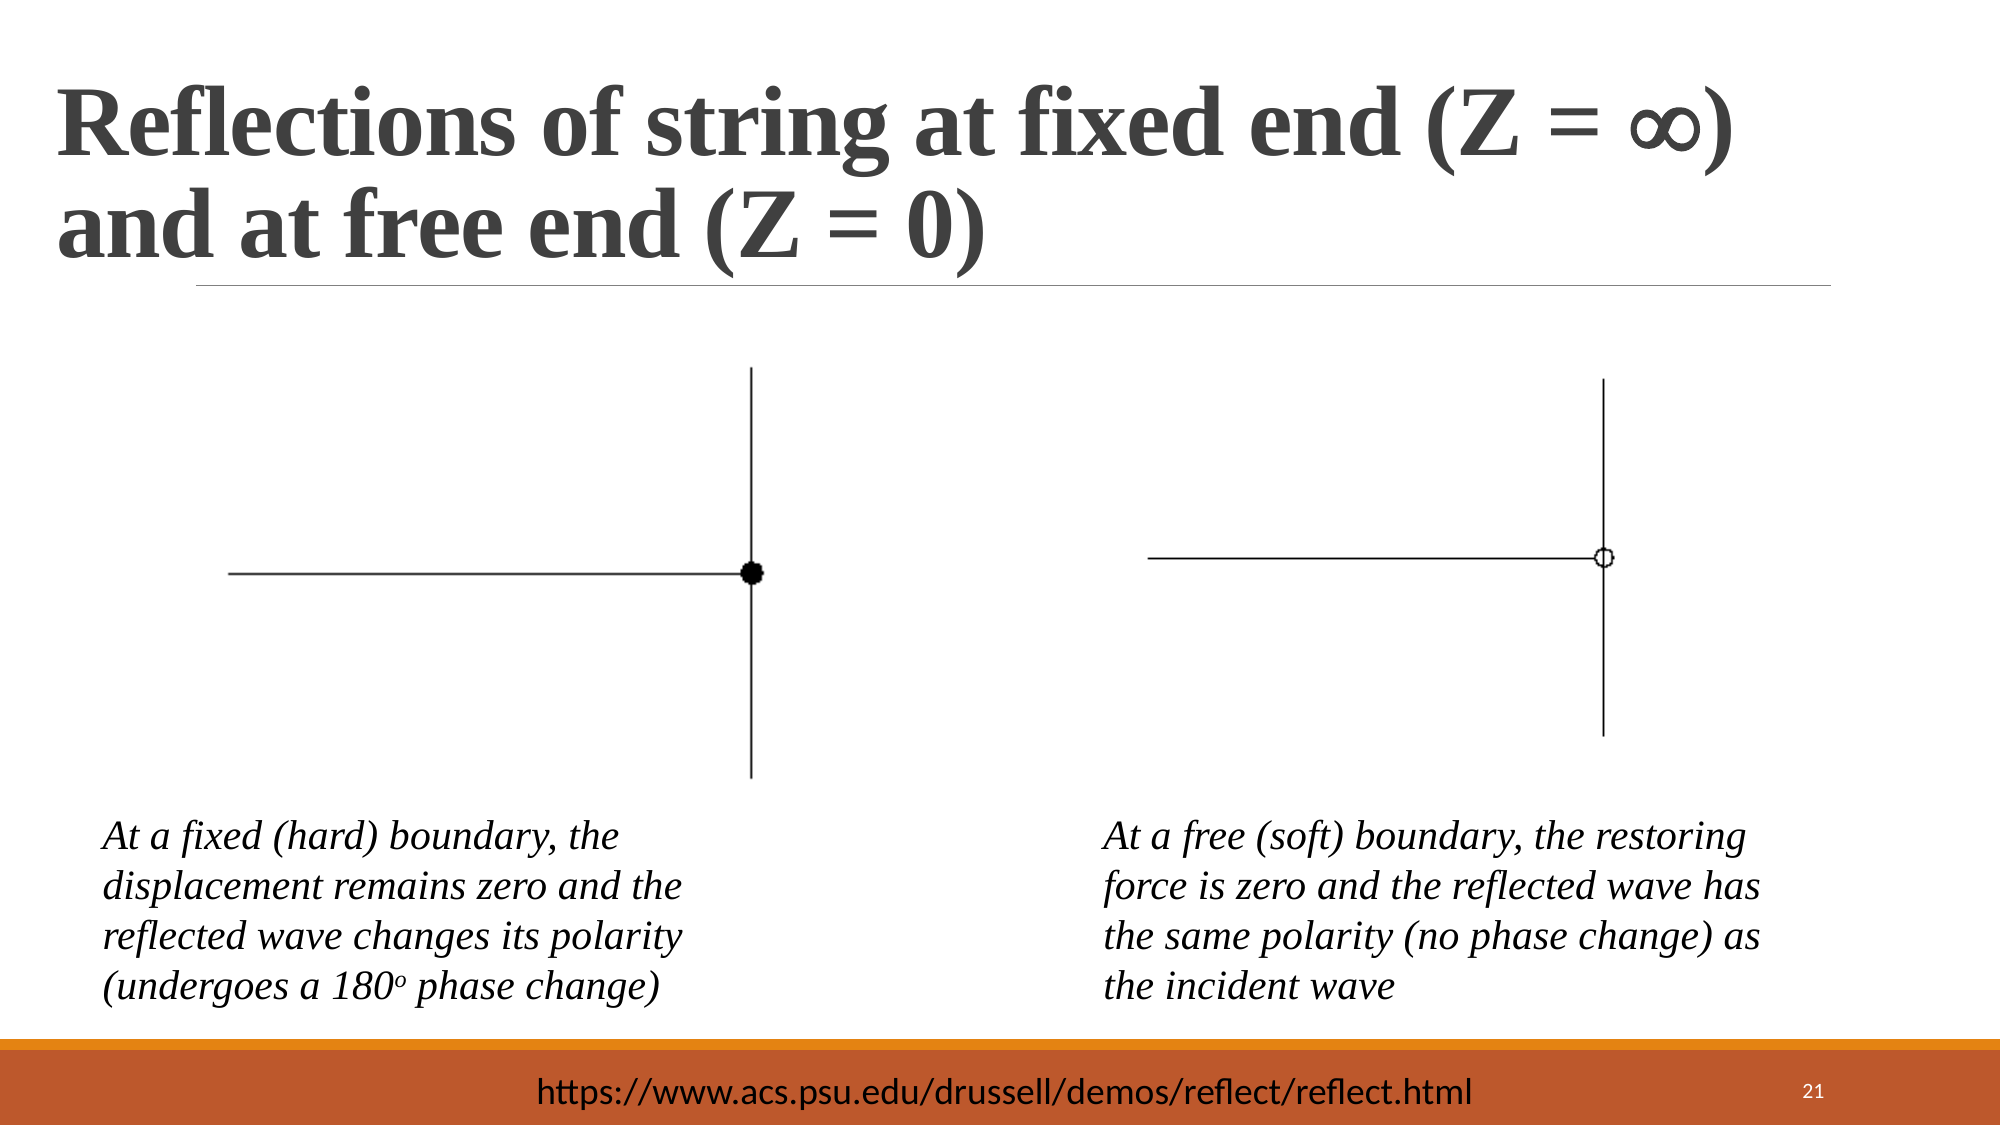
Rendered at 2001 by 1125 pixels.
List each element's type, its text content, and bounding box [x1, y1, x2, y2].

title Reflections of string at fixed end (Z = ) and at free end (Z = 0) [41, 47, 1830, 285]
slide_number 21 [1624, 1059, 1840, 1120]
text_box At a fixed (hard) boundary, the displacement remains zero and the reflected wave changes its polarity (undergoes a 180o phase change) [87, 800, 801, 1016]
text_box https://www.acs.psu.edu/drussell/demos/reflect/reflect.html [521, 1059, 1489, 1120]
picture [1137, 314, 1625, 802]
picture [217, 294, 777, 854]
text_box At a free (soft) boundary, the restoring force is zero and the reflected wave has the same polarity (no phase change) as the incident wave [1088, 800, 1784, 1016]
